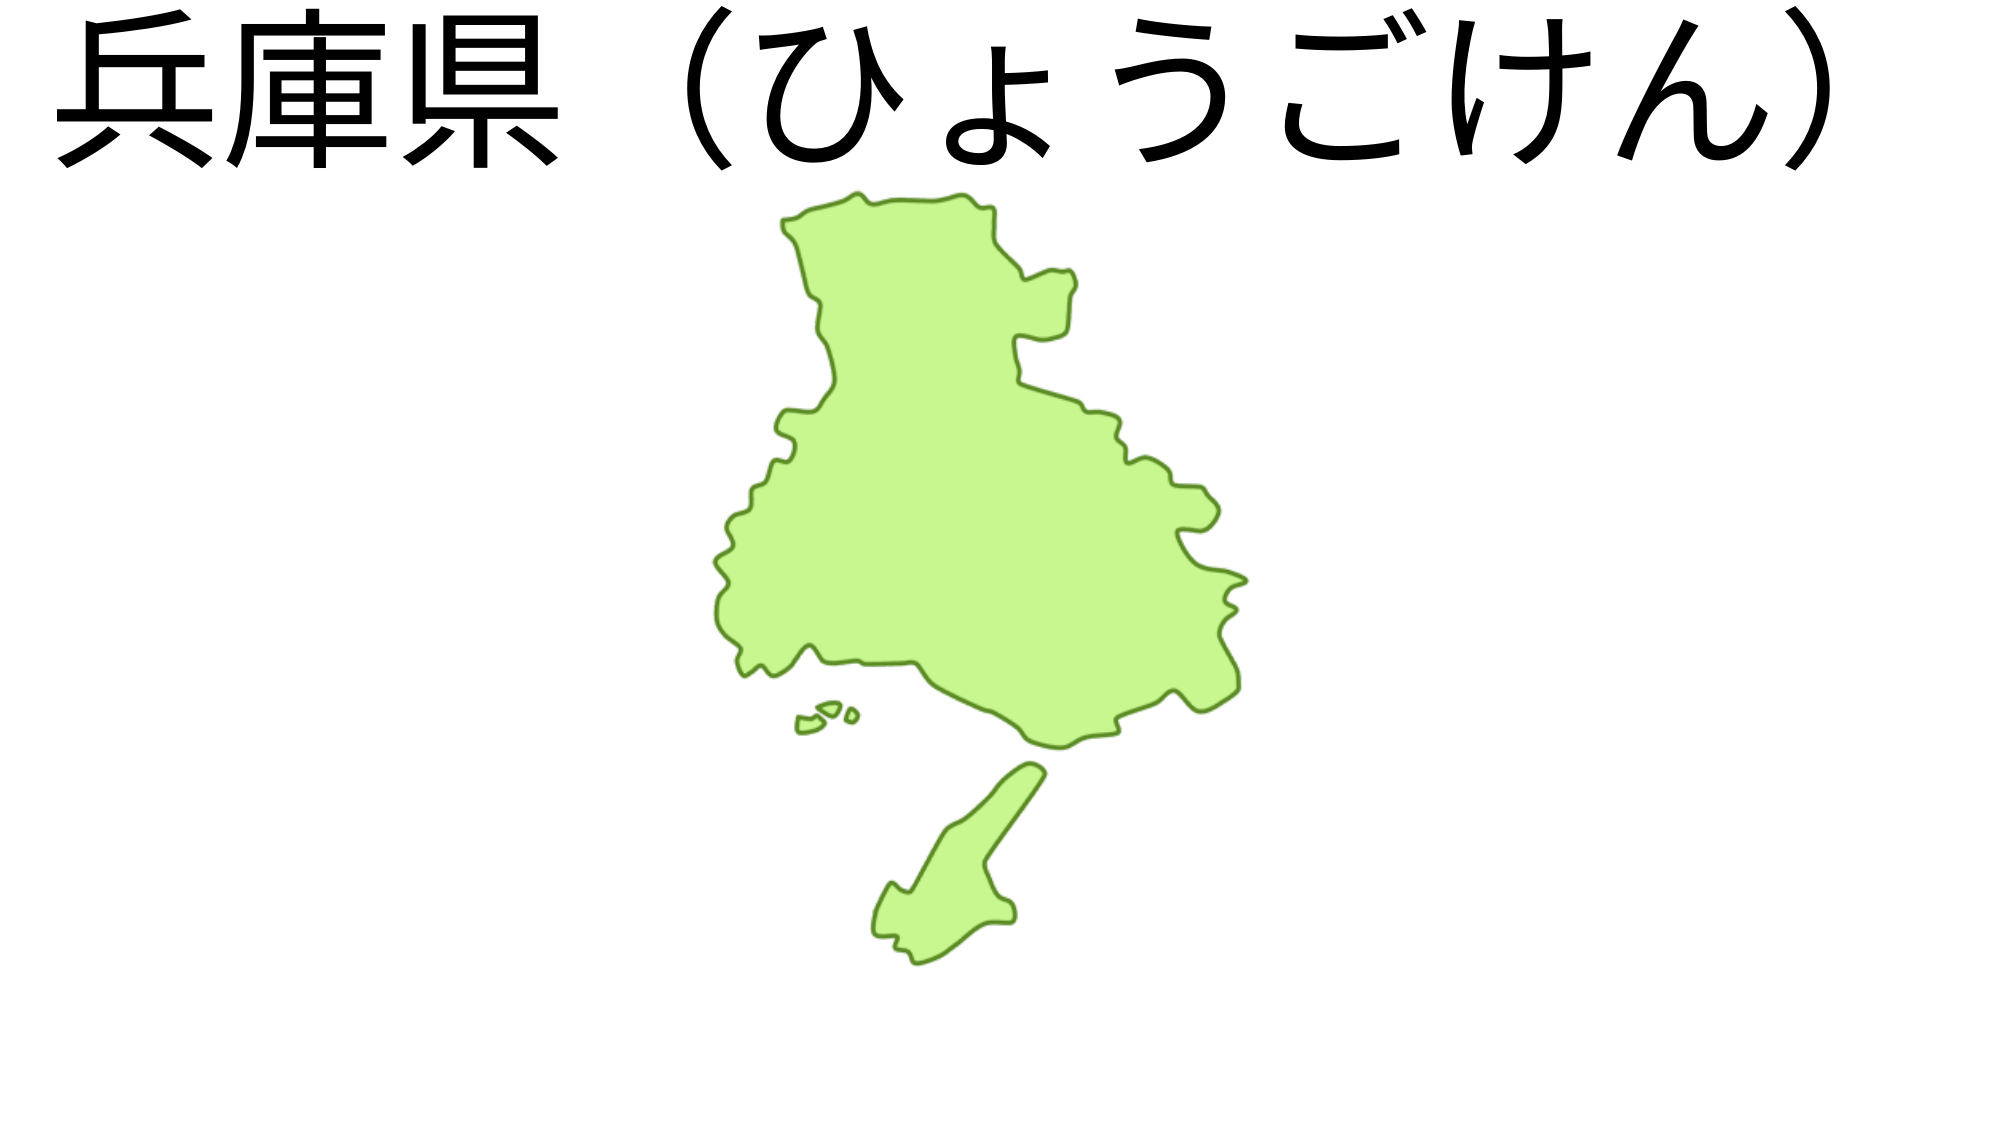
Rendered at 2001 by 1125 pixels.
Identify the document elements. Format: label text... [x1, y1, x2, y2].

picture [560, 182, 1358, 980]
text_box 兵庫県（ひょうごけん） [0, 0, 2000, 197]
